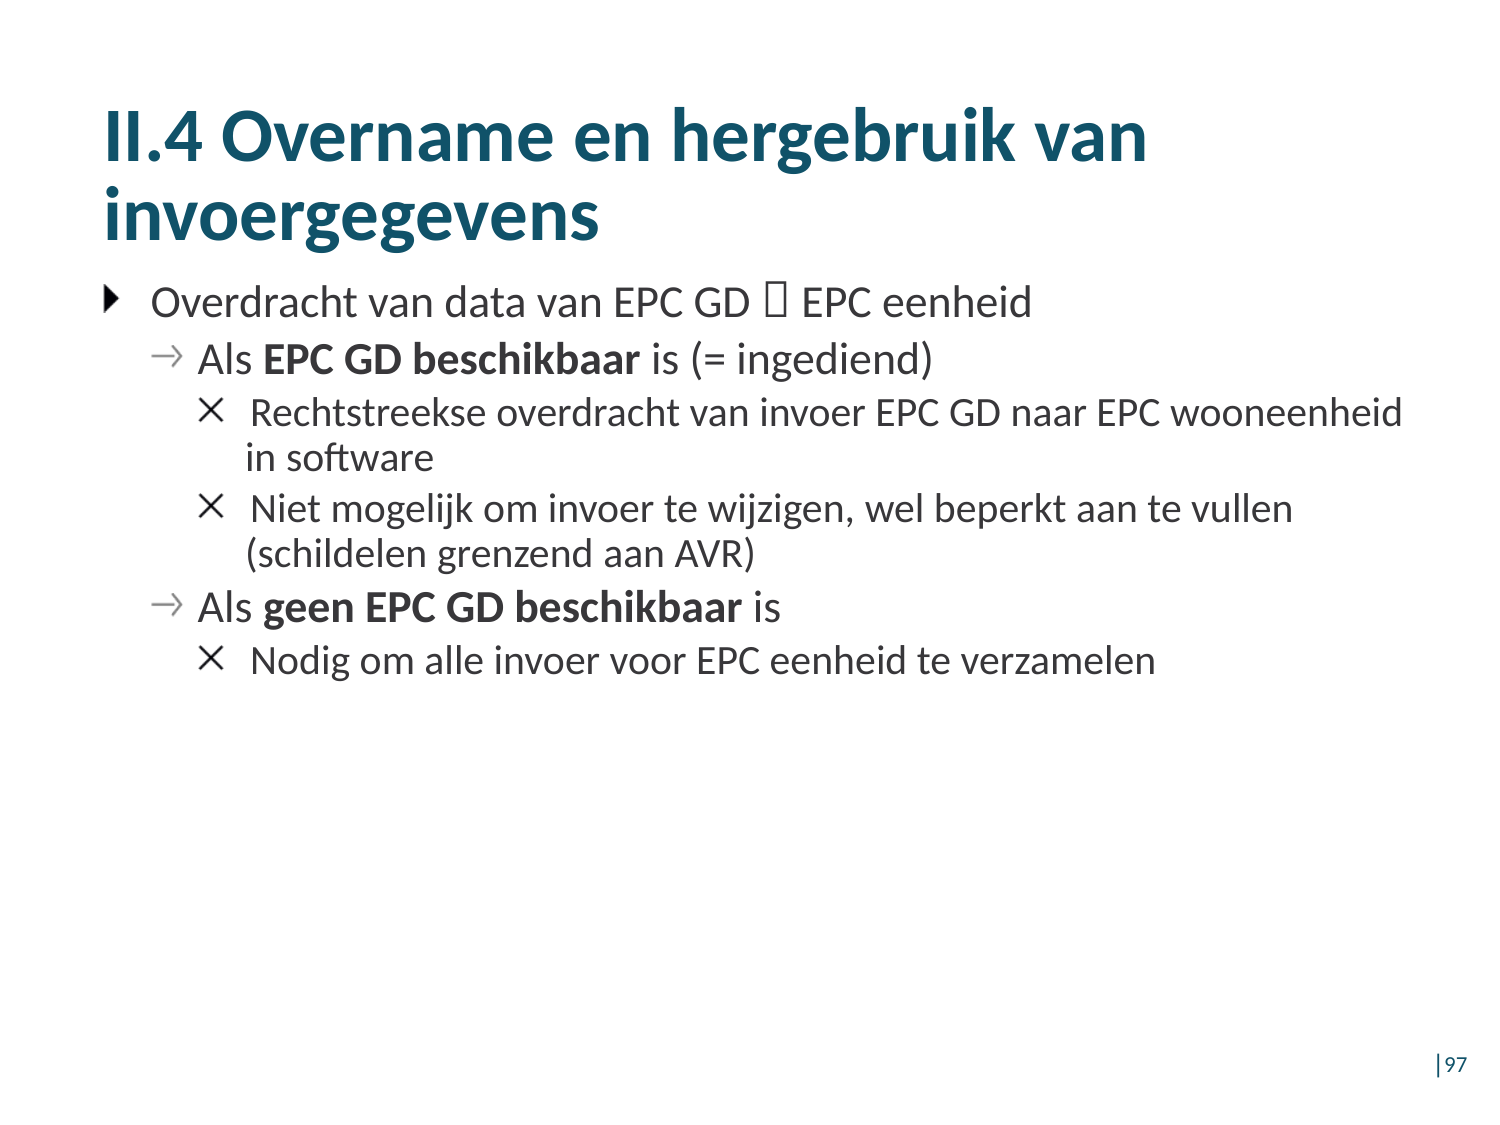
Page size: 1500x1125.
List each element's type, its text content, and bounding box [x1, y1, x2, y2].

list Overdracht van data van EPC GD  EPC eenheid Als EPC GD beschikbaar is (= ingediend) Rechtstreekse overdracht van invoer EPC GD naar EPC wooneenheid in software Niet mogelijk om invoer te wijzigen, wel beperkt aan te vullen (schildelen grenzend aan AVR) Als geen EPC GD beschikbaar is Nodig om alle invoer voor EPC eenheid te verzamelen [88, 267, 1459, 965]
picture [197, 645, 251, 672]
picture [103, 284, 145, 313]
picture [197, 493, 251, 520]
picture [197, 397, 251, 424]
picture [150, 345, 195, 368]
title II.4 Overname en hergebruik van invoergegevens [88, 90, 1459, 267]
text_box │97 [1132, 1042, 1483, 1103]
picture [150, 593, 195, 617]
